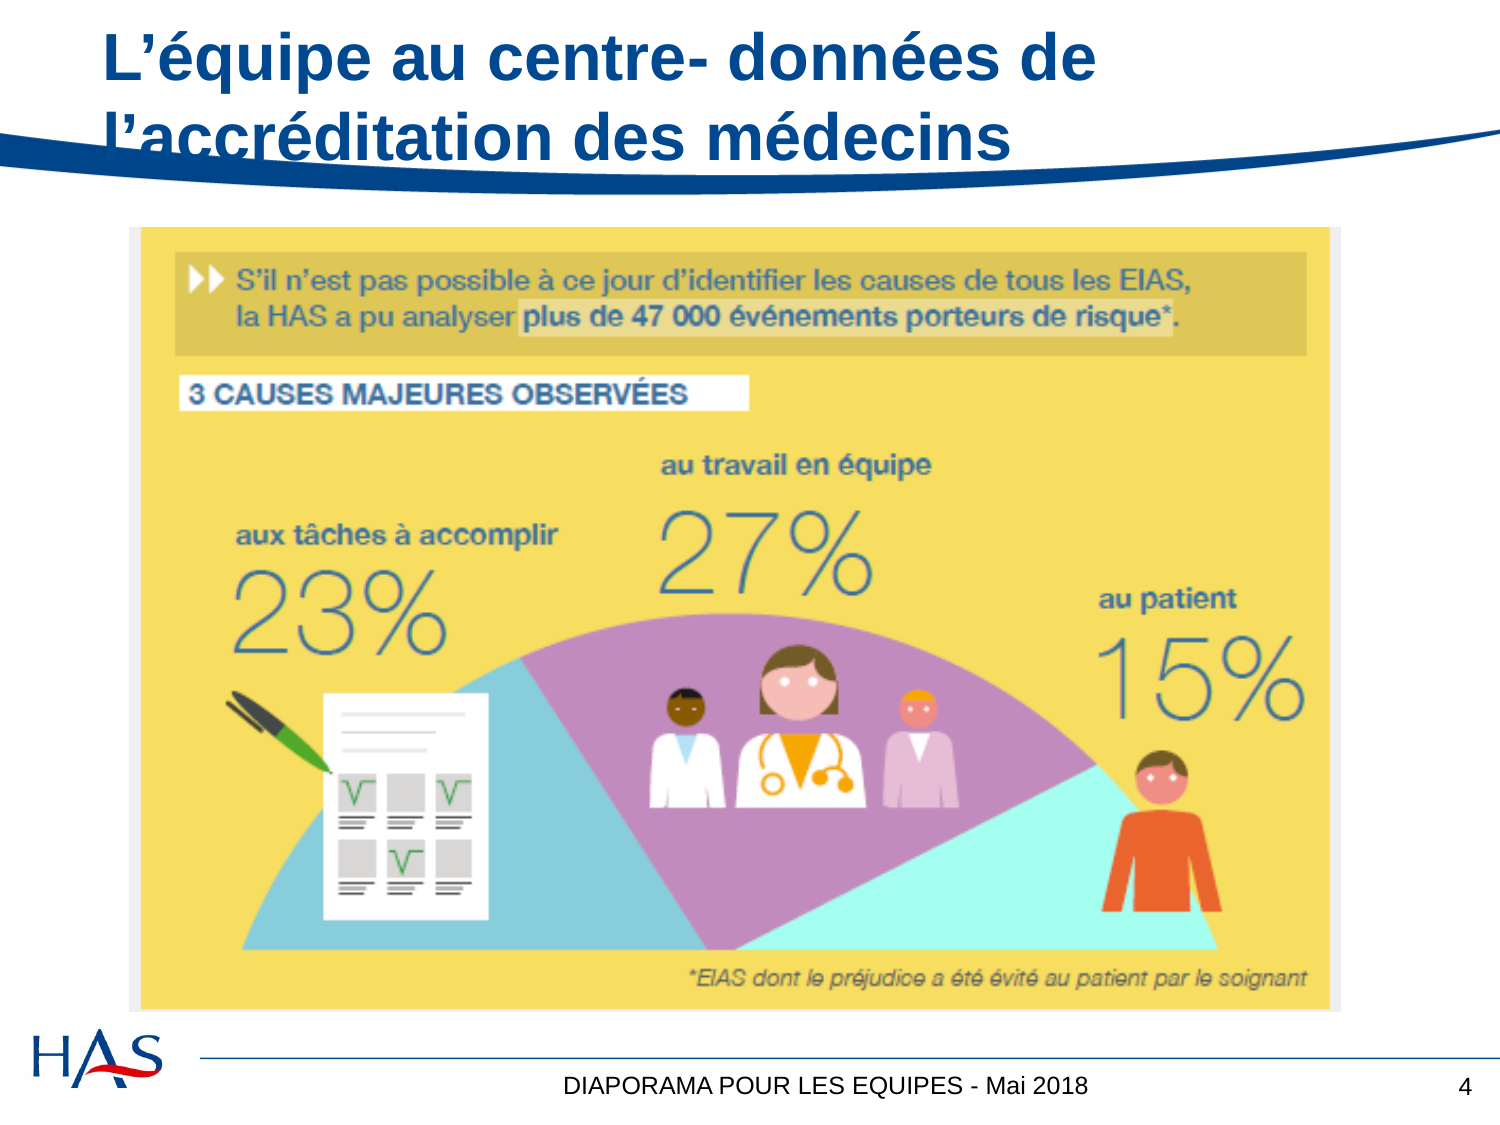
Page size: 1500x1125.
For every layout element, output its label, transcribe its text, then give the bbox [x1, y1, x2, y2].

slide_number 4 [1175, 1062, 1488, 1125]
picture [0, 0, 1500, 1125]
title L’équipe au centre- données de l’accréditation des médecins [87, 0, 1363, 188]
footer DIAPORAMA POUR LES EQUIPES - Mai 2018 [462, 1062, 1105, 1125]
